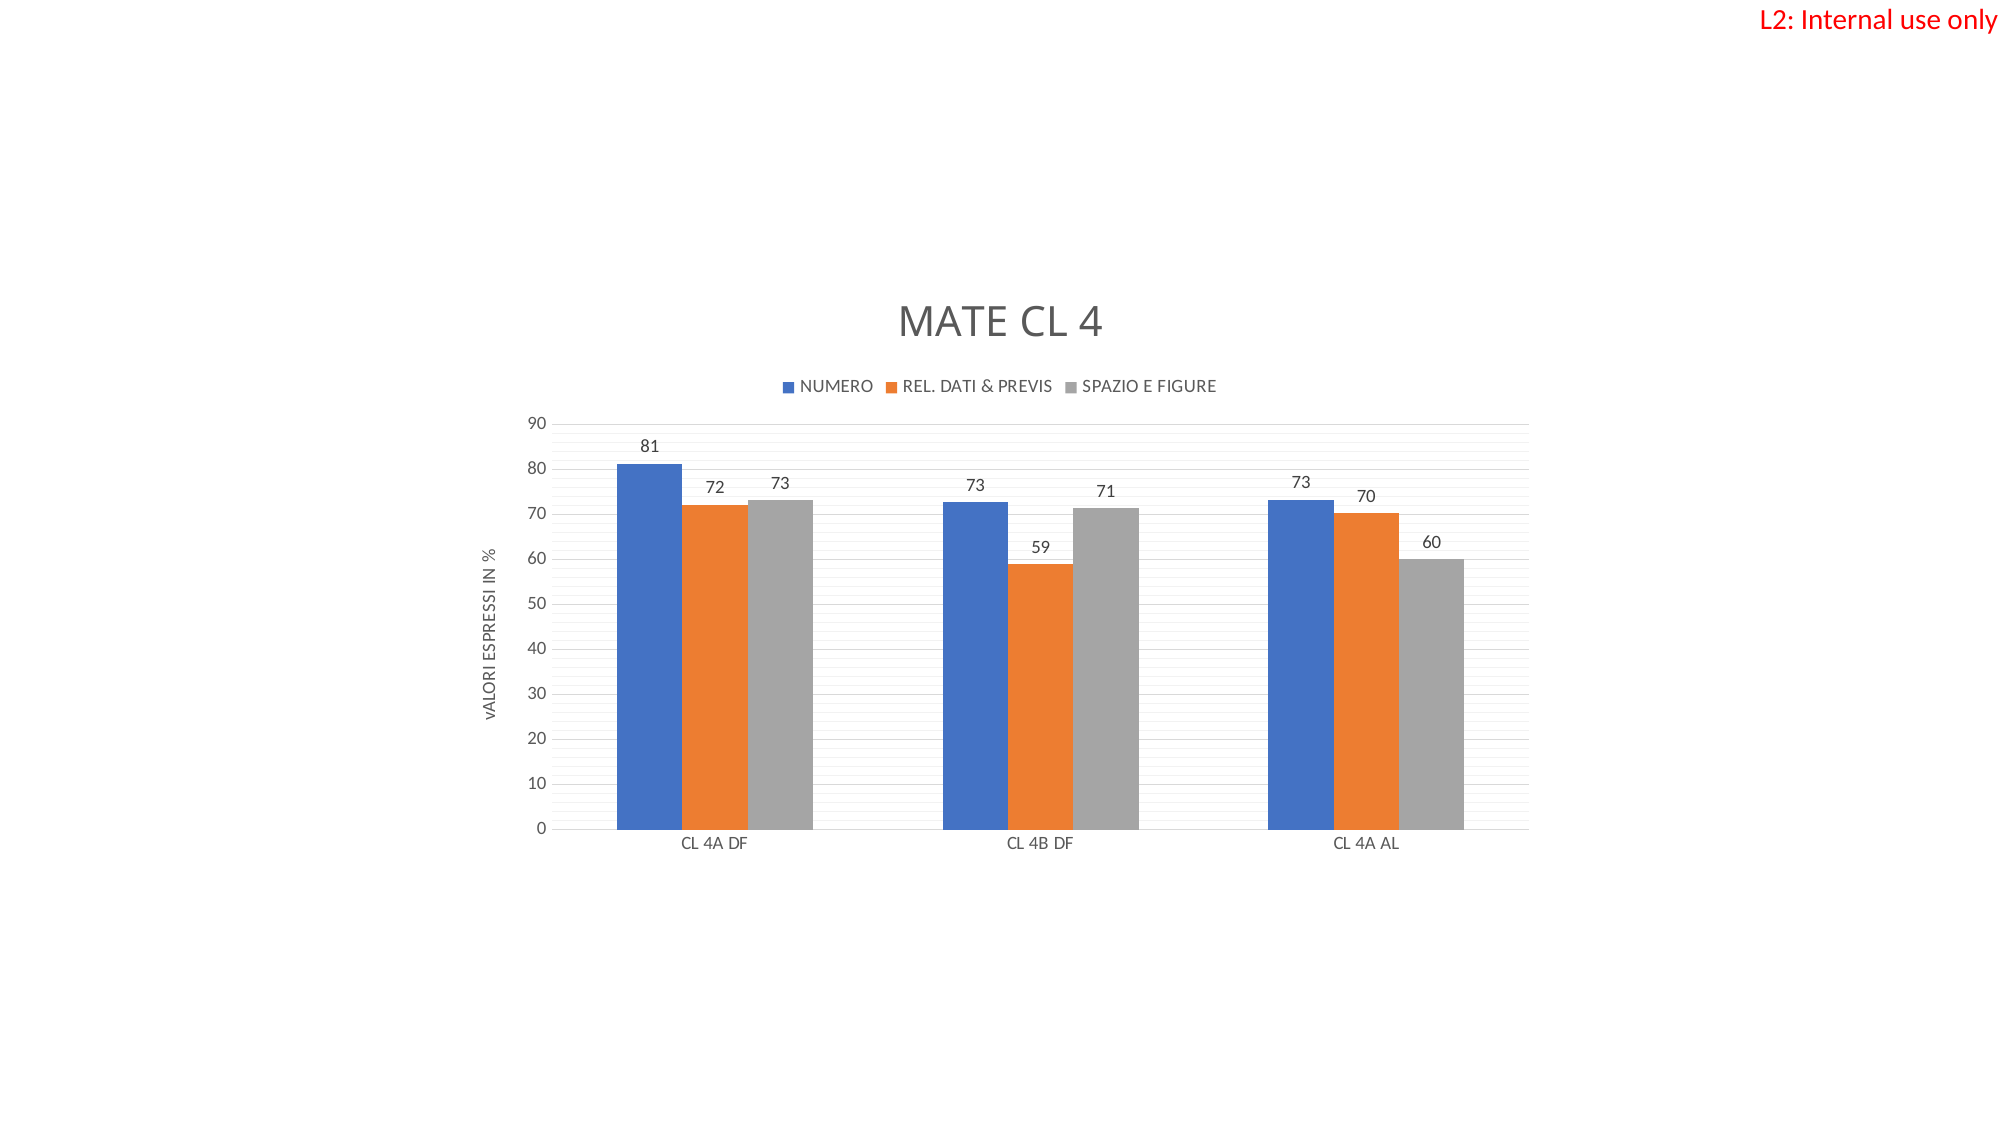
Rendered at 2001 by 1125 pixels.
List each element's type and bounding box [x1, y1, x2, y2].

chart [448, 258, 1552, 867]
